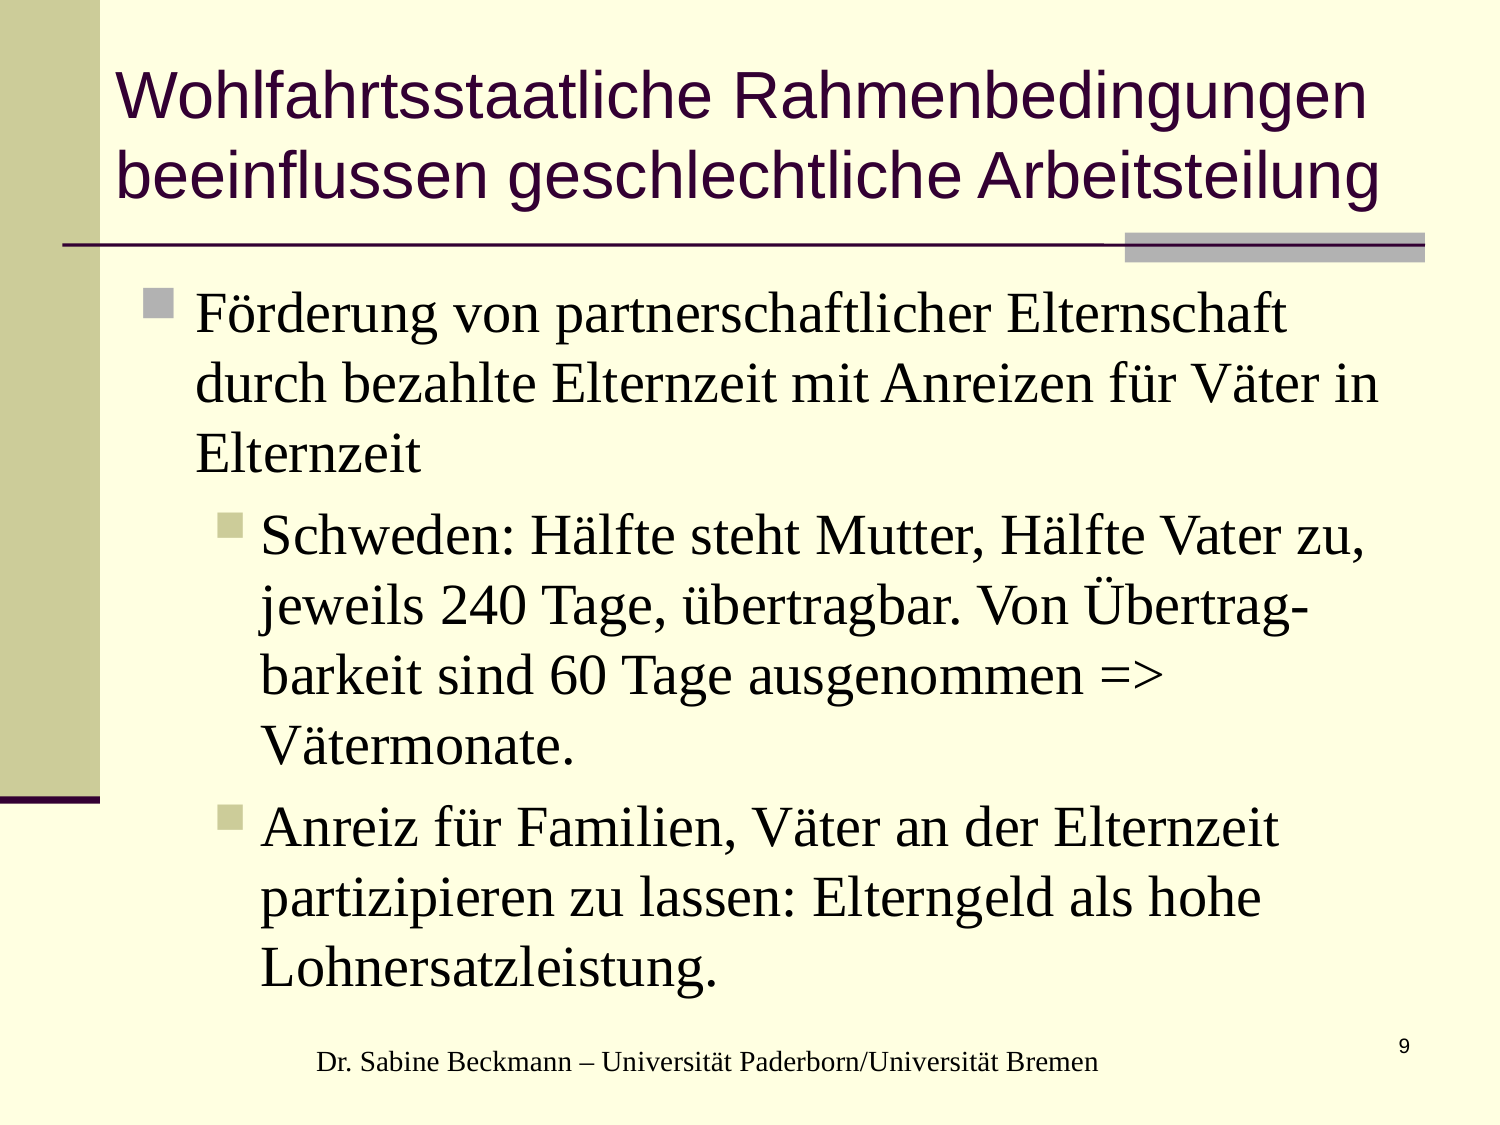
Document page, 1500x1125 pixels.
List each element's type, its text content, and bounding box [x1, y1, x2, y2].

list Dr. Sabine Beckmann – Universität Paderborn/Universität Bremen [300, 1034, 1112, 1099]
slide_number 9 [1112, 1024, 1426, 1101]
title Wohlfahrtsstaatliche Rahmenbedingungen beeinflussen geschlechtliche Arbeitsteilung [100, 30, 1471, 234]
list Förderung von partnerschaftlicher Elternschaft durch bezahlte Elternzeit mit Anreizen für Väter in Elternzeit Schweden: Hälfte steht Mutter, Hälfte Vater zu, jeweils 240 Tage, übertragbar. Von Übertrag-barkeit sind 60 Tage ausgenommen => Vätermonate. Anreiz für Familien, Väter an der Elternzeit partizipieren zu lassen: Elterngeld als hohe Lohnersatzleistung. [123, 266, 1422, 1012]
